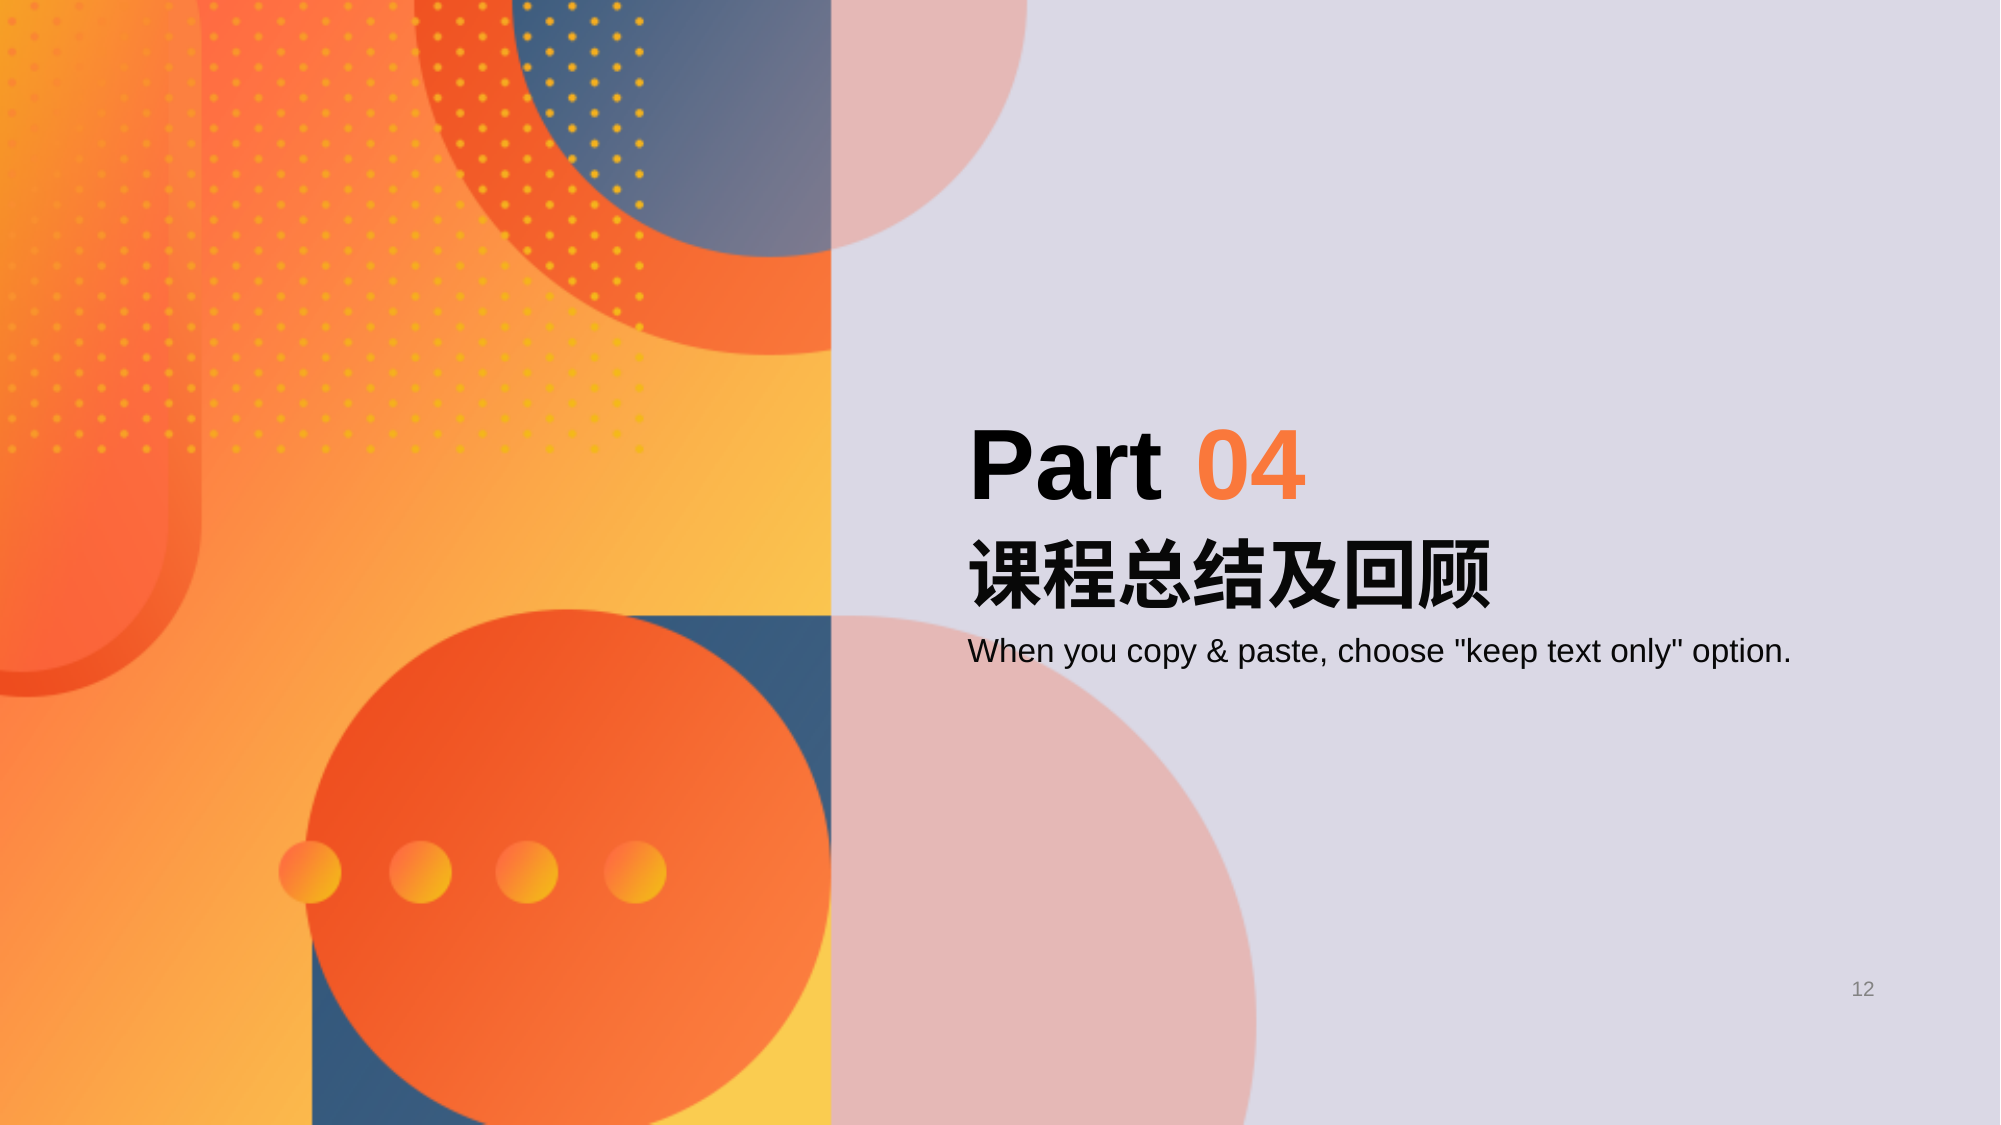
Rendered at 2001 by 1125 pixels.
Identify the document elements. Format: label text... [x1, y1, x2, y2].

list When you copy & paste, choose "keep text only" option. [952, 626, 1839, 710]
slide_number 12 [1452, 970, 1890, 1007]
title 课程总结及回顾 [952, 543, 1839, 626]
picture [0, 0, 2000, 1125]
text_box Part [953, 392, 1178, 527]
text_box 04 [1180, 392, 1322, 527]
